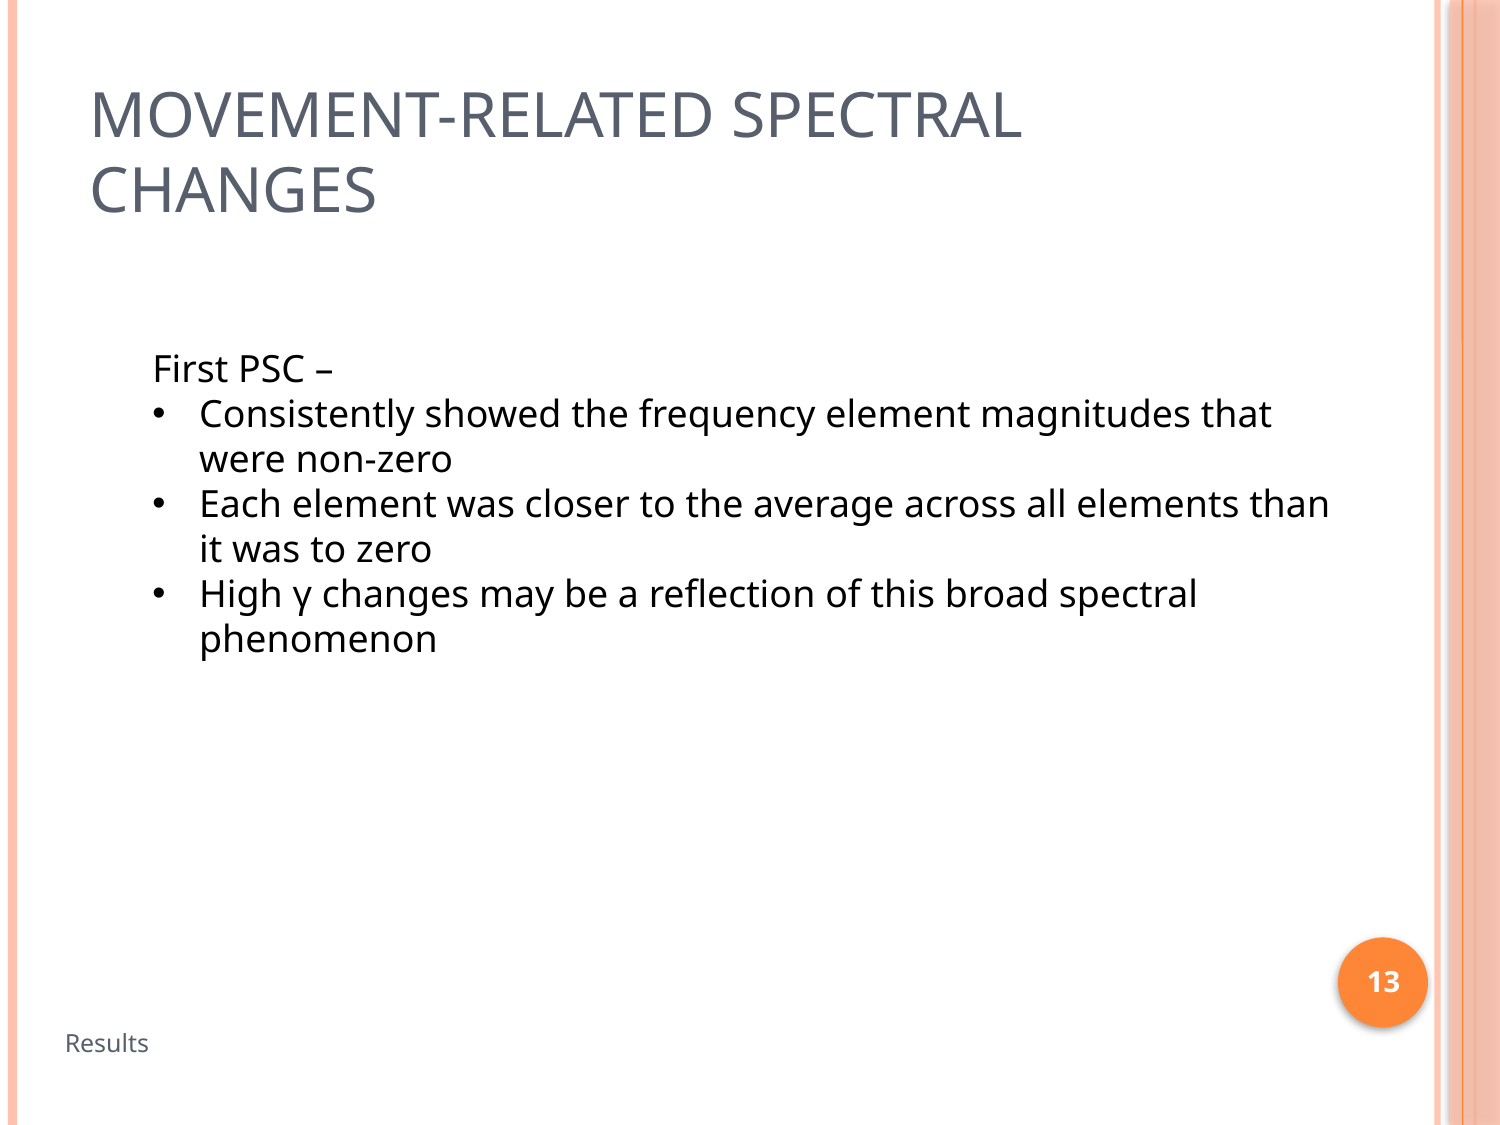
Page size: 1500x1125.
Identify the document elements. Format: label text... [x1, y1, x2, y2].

footer Results [50, 1012, 575, 1073]
title Movement-related Spectral Changes [75, 45, 1300, 233]
text_box First PSC – Consistently showed the frequency element magnitudes that were non-zero Each element was closer to the average across all elements than it was to zero High γ changes may be a reflection of this broad spectral phenomenon [137, 337, 1363, 668]
slide_number 13 [1333, 940, 1434, 1027]
